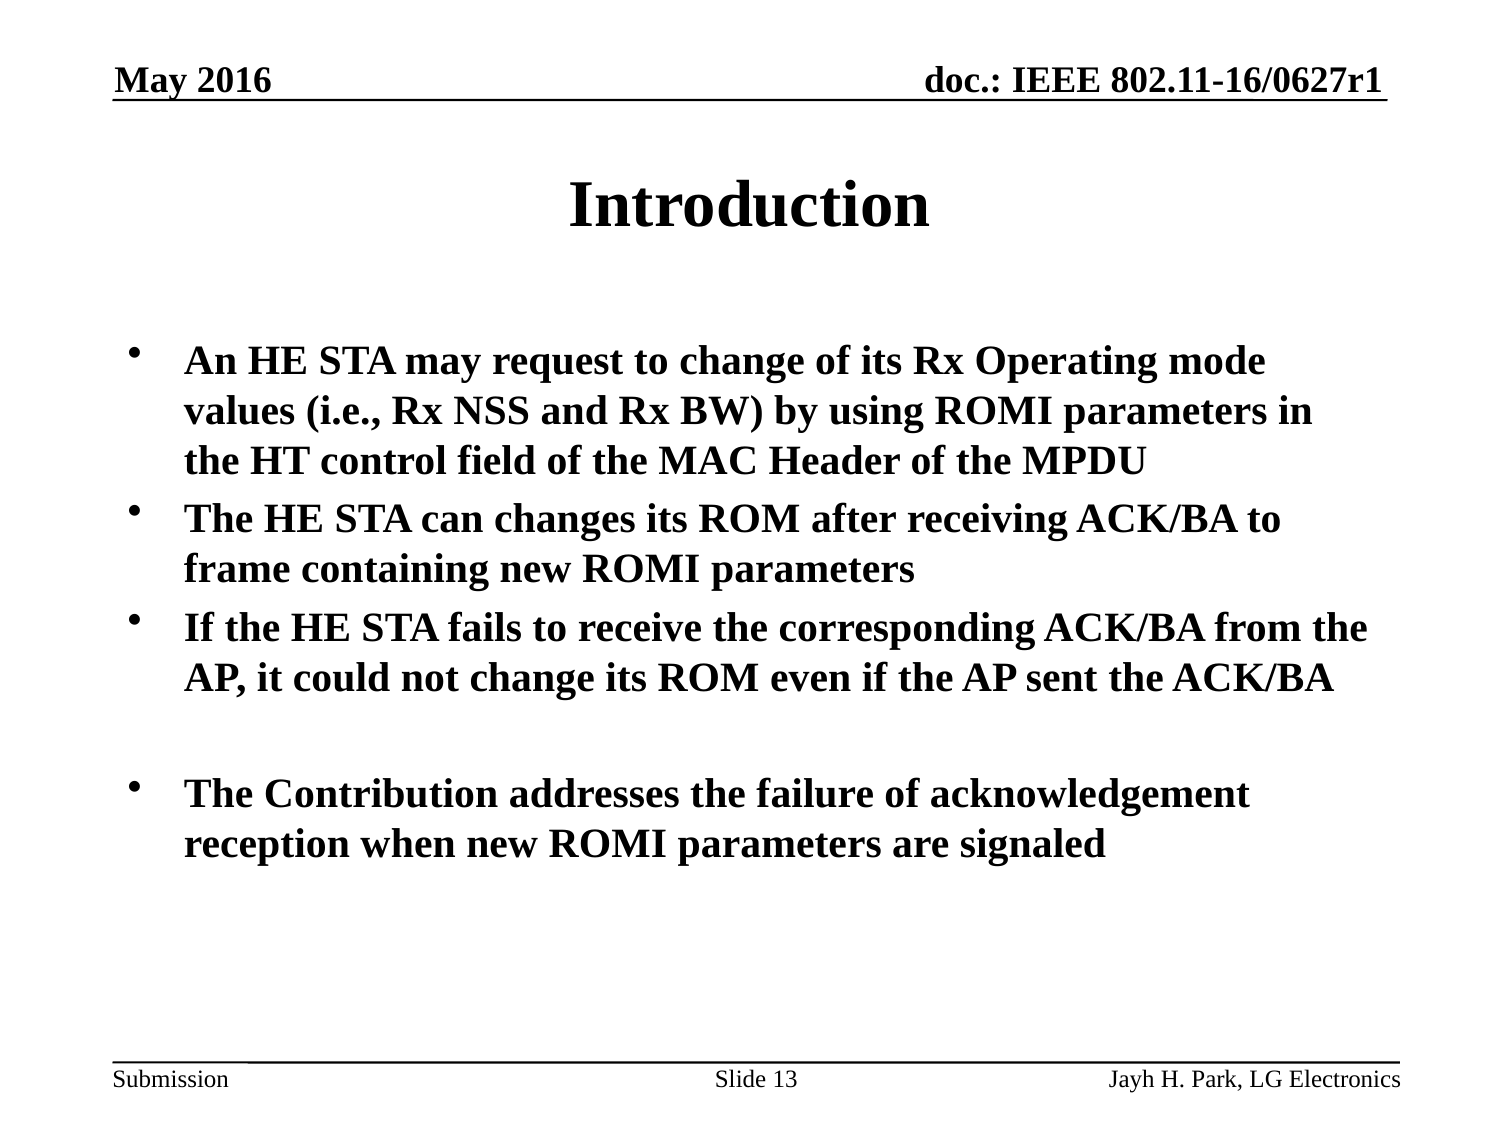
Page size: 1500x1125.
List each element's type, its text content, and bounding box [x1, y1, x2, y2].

footer Jayh H. Park, LG Electronics [1104, 1061, 1402, 1093]
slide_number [114, 54, 274, 101]
title Introduction [112, 112, 1388, 288]
slide_number Slide 13 [712, 1061, 800, 1093]
list An HE STA may request to change of its Rx Operating mode values (i.e., Rx NSS and Rx BW) by using ROMI parameters in the HT control field of the MAC Header of the MPDU The HE STA can changes its ROM after receiving ACK/BA to frame containing new ROMI parameters If the HE STA fails to receive the corresponding ACK/BA from the AP, it could not change its ROM even if the AP sent the ACK/BA The Contribution addresses the failure of acknowledgement reception when new ROMI parameters are signaled [112, 324, 1388, 1001]
